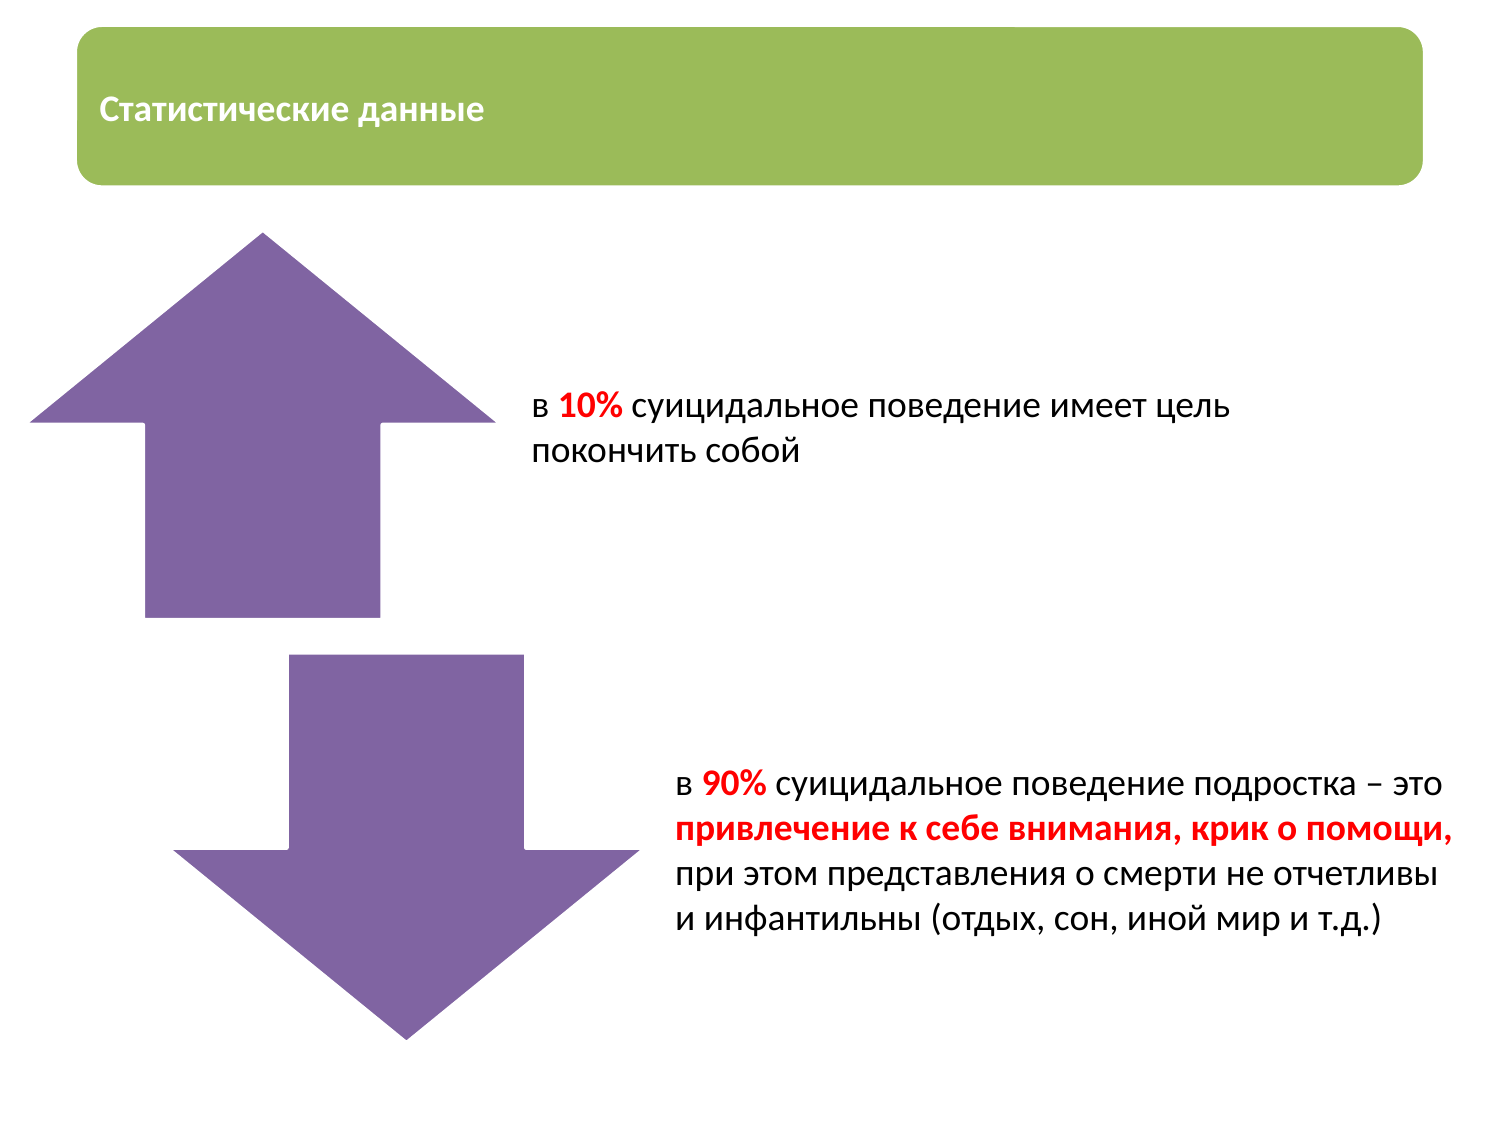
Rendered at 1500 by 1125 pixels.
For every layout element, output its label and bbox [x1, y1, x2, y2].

text_box [74, 24, 1426, 188]
list [22, 229, 1476, 1044]
